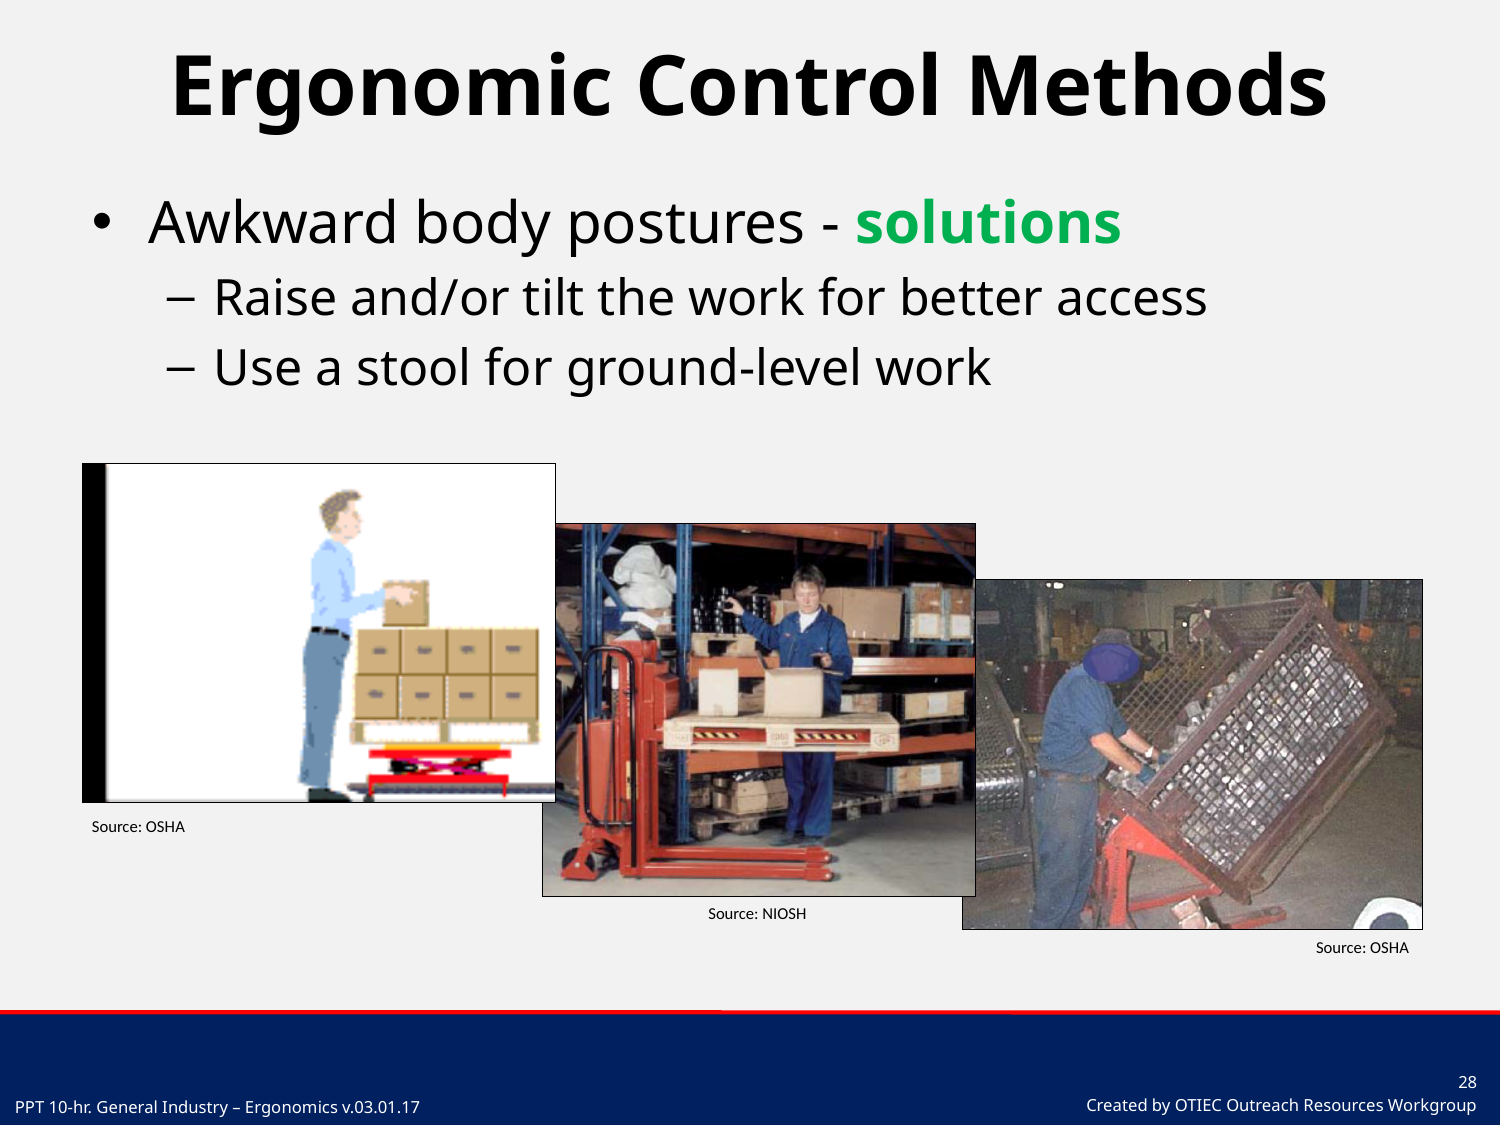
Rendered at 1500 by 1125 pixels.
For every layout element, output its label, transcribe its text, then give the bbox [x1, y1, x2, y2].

text_box Source: OSHA [77, 808, 257, 843]
picture [82, 462, 1424, 930]
title Ergonomic Control Methods [75, 24, 1425, 213]
text_box Source: OSHA [1244, 936, 1424, 964]
list Awkward body postures - solutions Raise and/or tilt the work for better access Use a stool for ground-level work [77, 213, 1423, 524]
text_box Source: NIOSH [641, 904, 822, 930]
